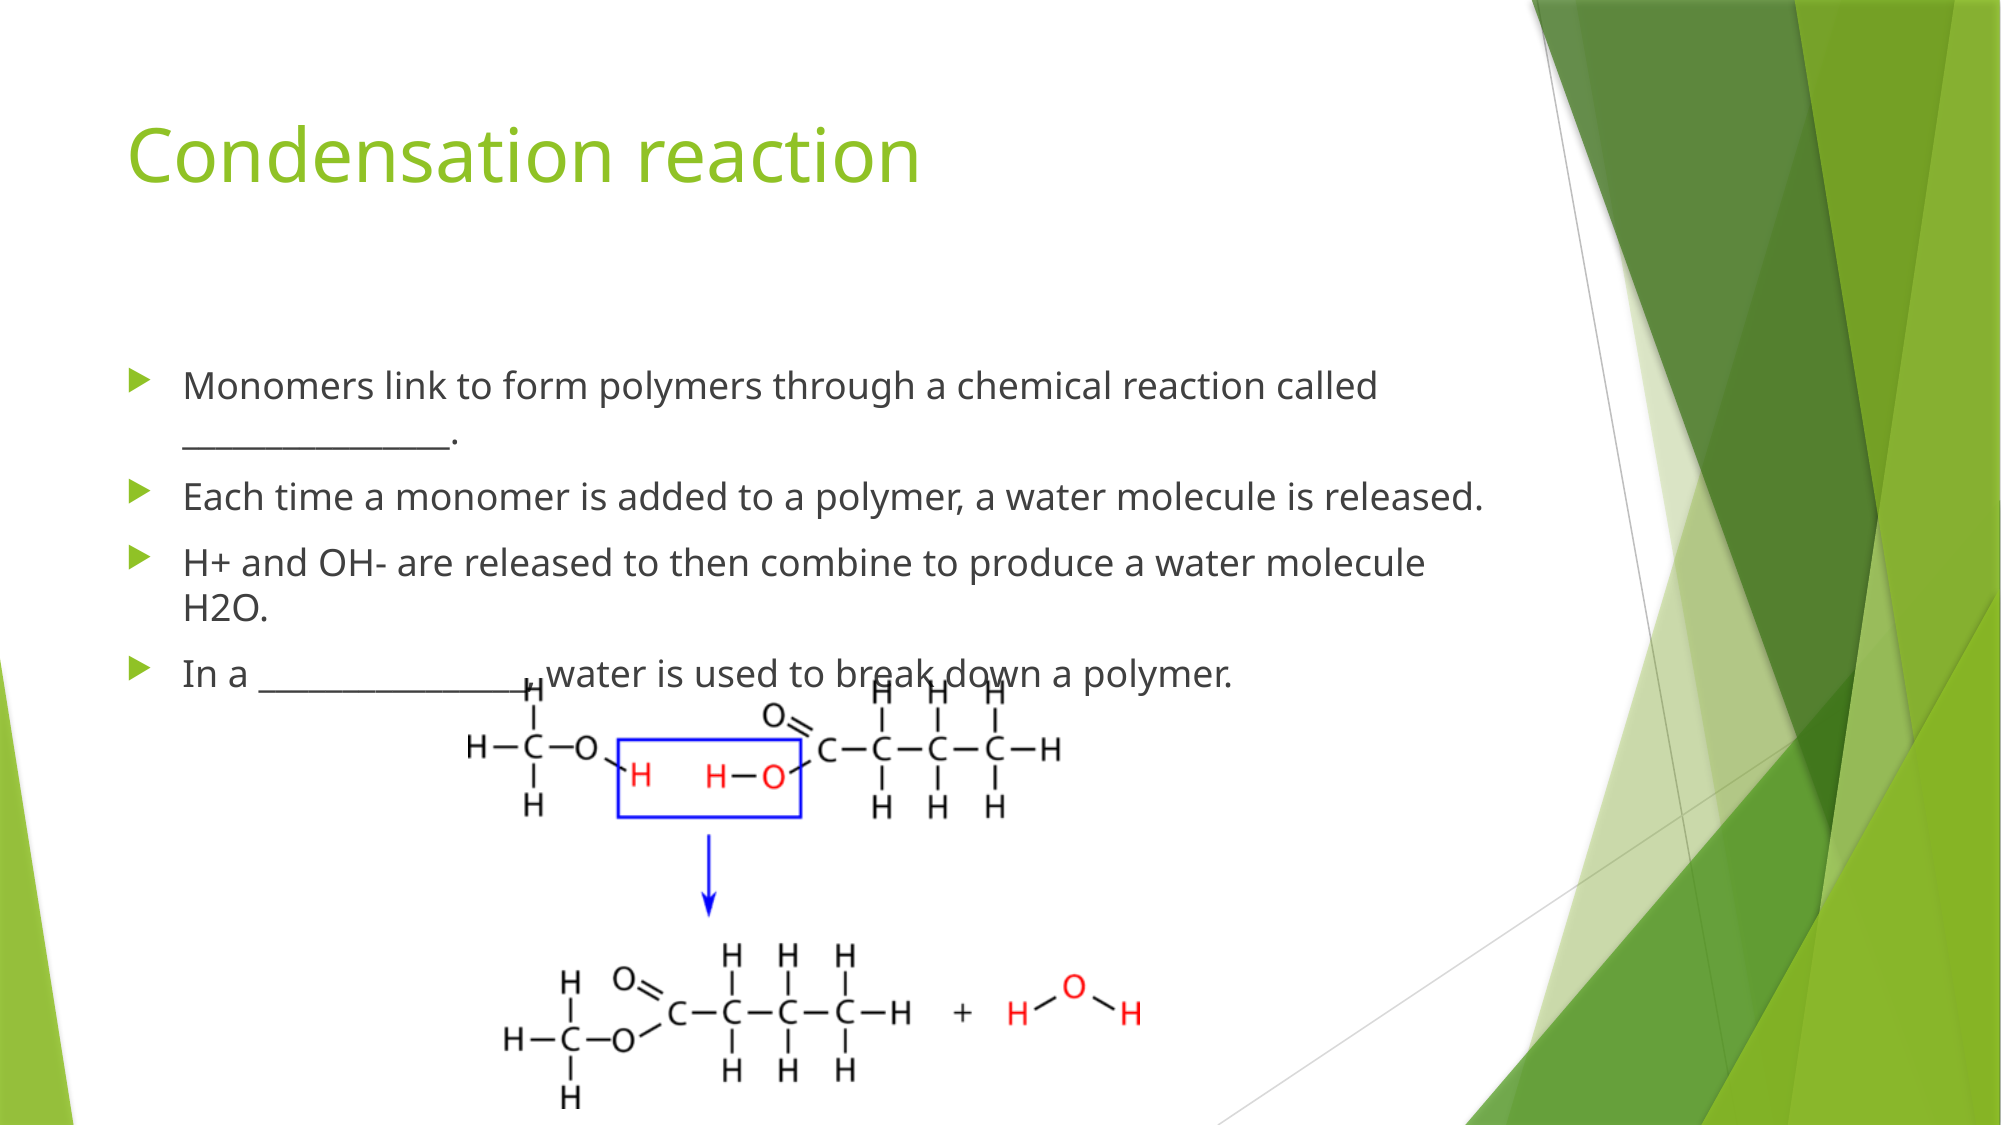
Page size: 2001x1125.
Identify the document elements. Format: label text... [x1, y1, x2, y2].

list Monomers link to form polymers through a chemical reaction called ________________. Each time a monomer is added to a polymer, a water molecule is released. H+ and OH- are released to then combine to produce a water molecule H2O. In a ________________, water is used to break down a polymer. [111, 354, 1522, 992]
title Condensation reaction [111, 99, 1522, 317]
picture [468, 678, 1141, 1109]
